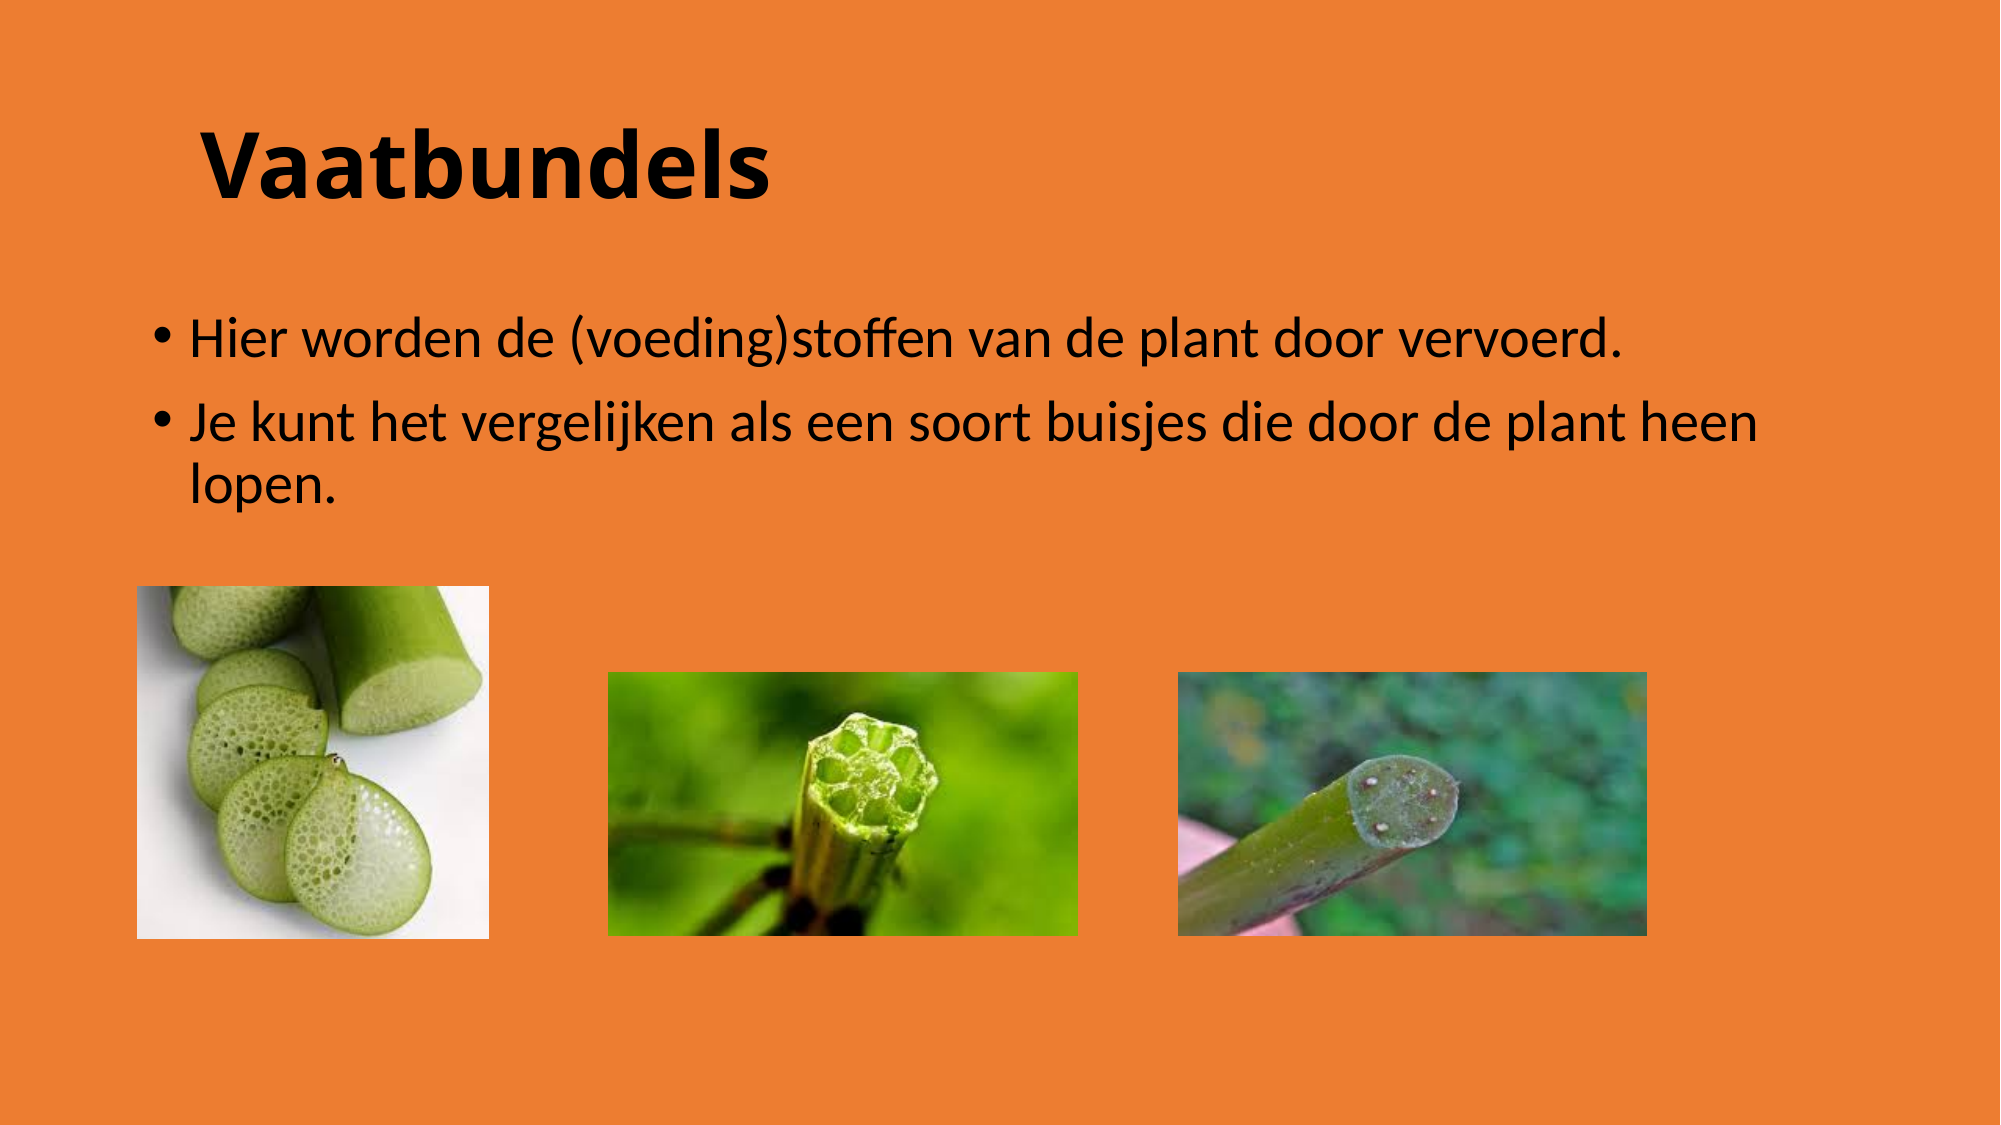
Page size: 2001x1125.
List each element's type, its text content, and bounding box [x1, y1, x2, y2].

picture [137, 586, 490, 939]
title Vaatbundels [137, 59, 1863, 278]
picture [608, 672, 1078, 936]
picture [1178, 672, 1647, 936]
list Hier worden de (voeding)stoffen van de plant door vervoerd. Je kunt het vergelijken als een soort buisjes die door de plant heen lopen. [137, 299, 1863, 1014]
